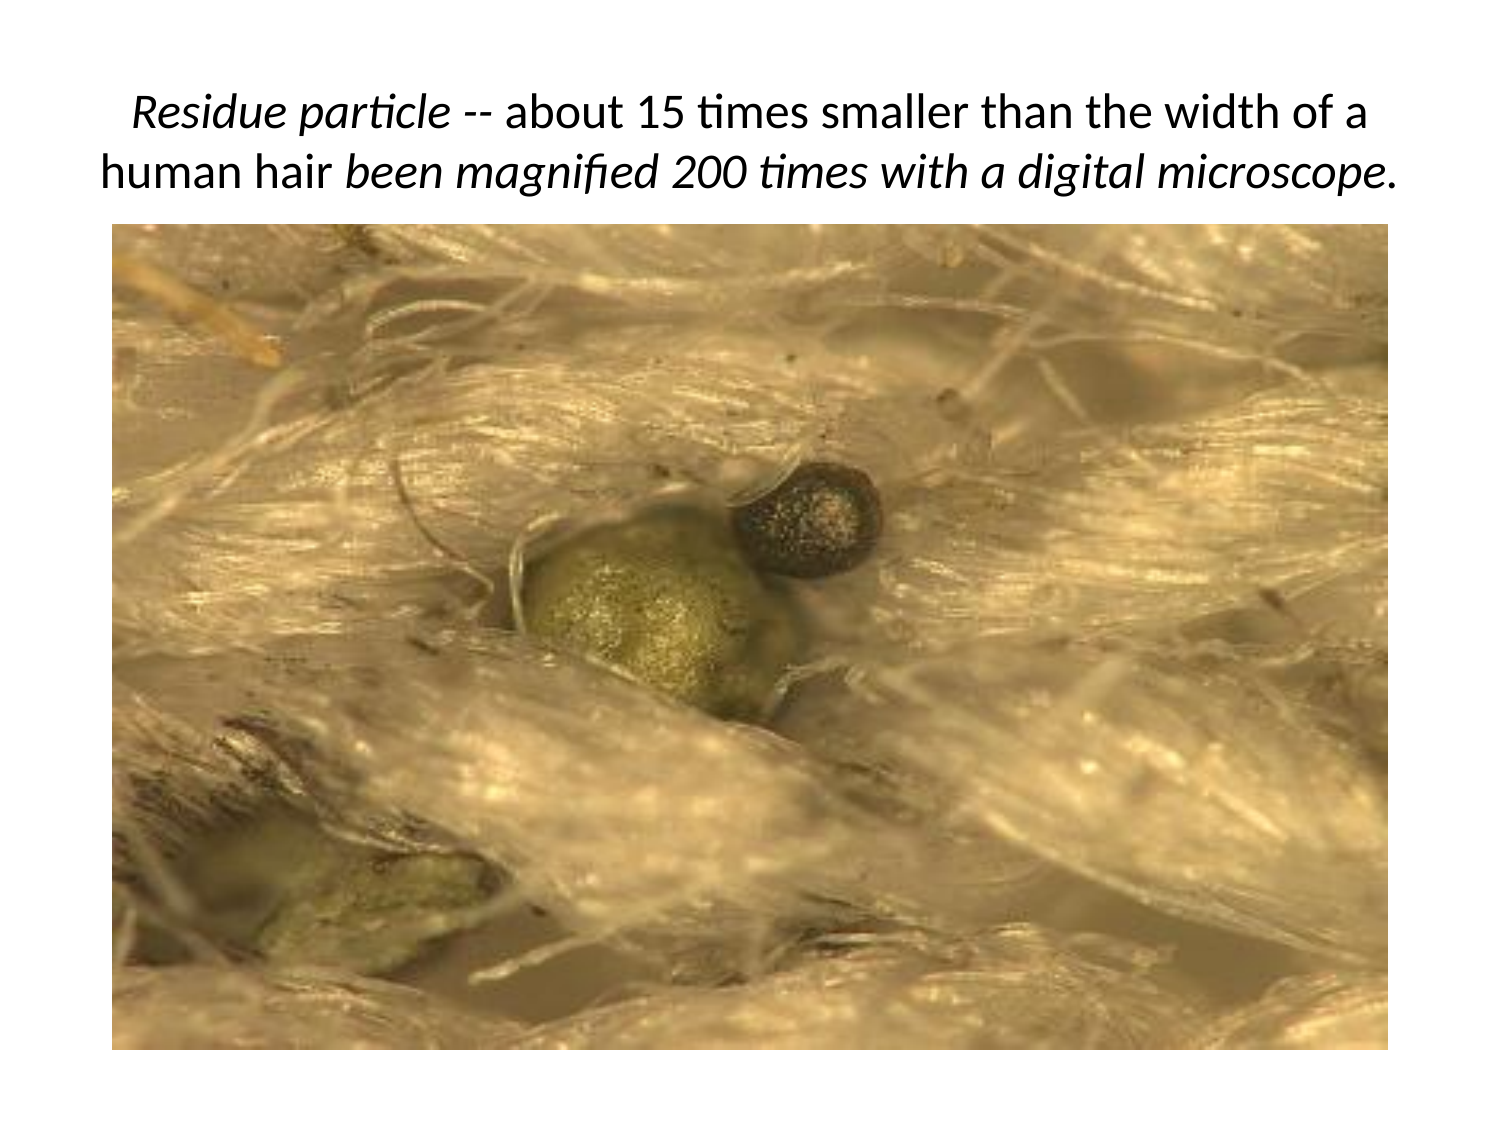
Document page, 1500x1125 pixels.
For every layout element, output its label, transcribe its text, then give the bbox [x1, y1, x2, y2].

title Residue particle -- about 15 times smaller than the width of a human hair been magnified 200 times with a digital microscope. [75, 45, 1425, 233]
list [112, 224, 1388, 1051]
